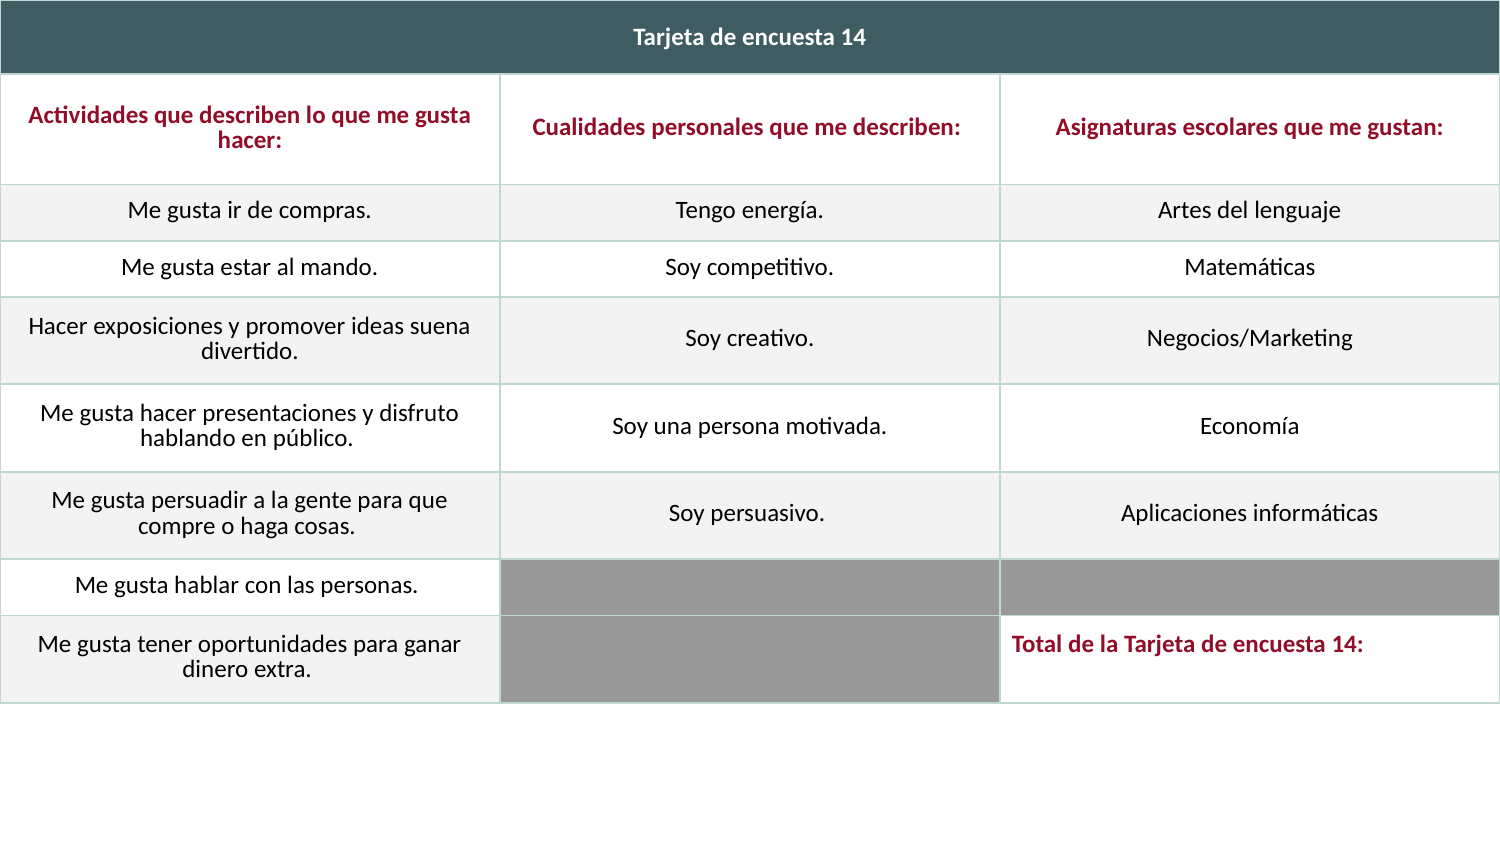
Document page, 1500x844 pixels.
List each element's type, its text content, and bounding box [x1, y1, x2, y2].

table_cell Me gusta hacer presentaciones y disfruto hablando en público. [1, 385, 499, 471]
table_cell Me gusta estar al mando. [1, 242, 499, 296]
table_cell Aplicaciones informáticas [1001, 473, 1499, 558]
table_cell Artes del lenguaje [1001, 185, 1499, 240]
table_cell Soy una persona motivada. [501, 385, 999, 471]
table_cell Soy persuasivo. [501, 473, 999, 558]
table_cell [501, 560, 999, 615]
table_cell Economía [1001, 385, 1499, 471]
table_cell Tengo energía. [501, 185, 999, 240]
table_cell Me gusta tener oportunidades para ganar dinero extra. [1, 616, 499, 702]
table_cell Actividades que describen lo que me gusta hacer: [1, 75, 499, 184]
table_cell Soy competitivo. [501, 242, 999, 296]
table_cell Me gusta ir de compras. [1, 185, 499, 240]
table_cell Matemáticas [1001, 242, 1499, 296]
table_cell Soy creativo. [501, 298, 999, 383]
table_cell Total de la Tarjeta de encuesta 14: [1001, 616, 1499, 702]
table_cell Me gusta hablar con las personas. [1, 560, 499, 615]
table_header Tarjeta de encuesta 14 [1, 1, 1499, 73]
table_cell Hacer exposiciones y promover ideas suena divertido. [1, 298, 499, 383]
table_cell [1001, 560, 1499, 615]
table_cell Cualidades personales que me describen: [501, 75, 999, 184]
table_cell Asignaturas escolares que me gustan: [1001, 75, 1499, 184]
table_cell Negocios/Marketing [1001, 298, 1499, 383]
table_cell [501, 616, 999, 702]
table_cell Me gusta persuadir a la gente para que compre o haga cosas. [1, 473, 499, 558]
